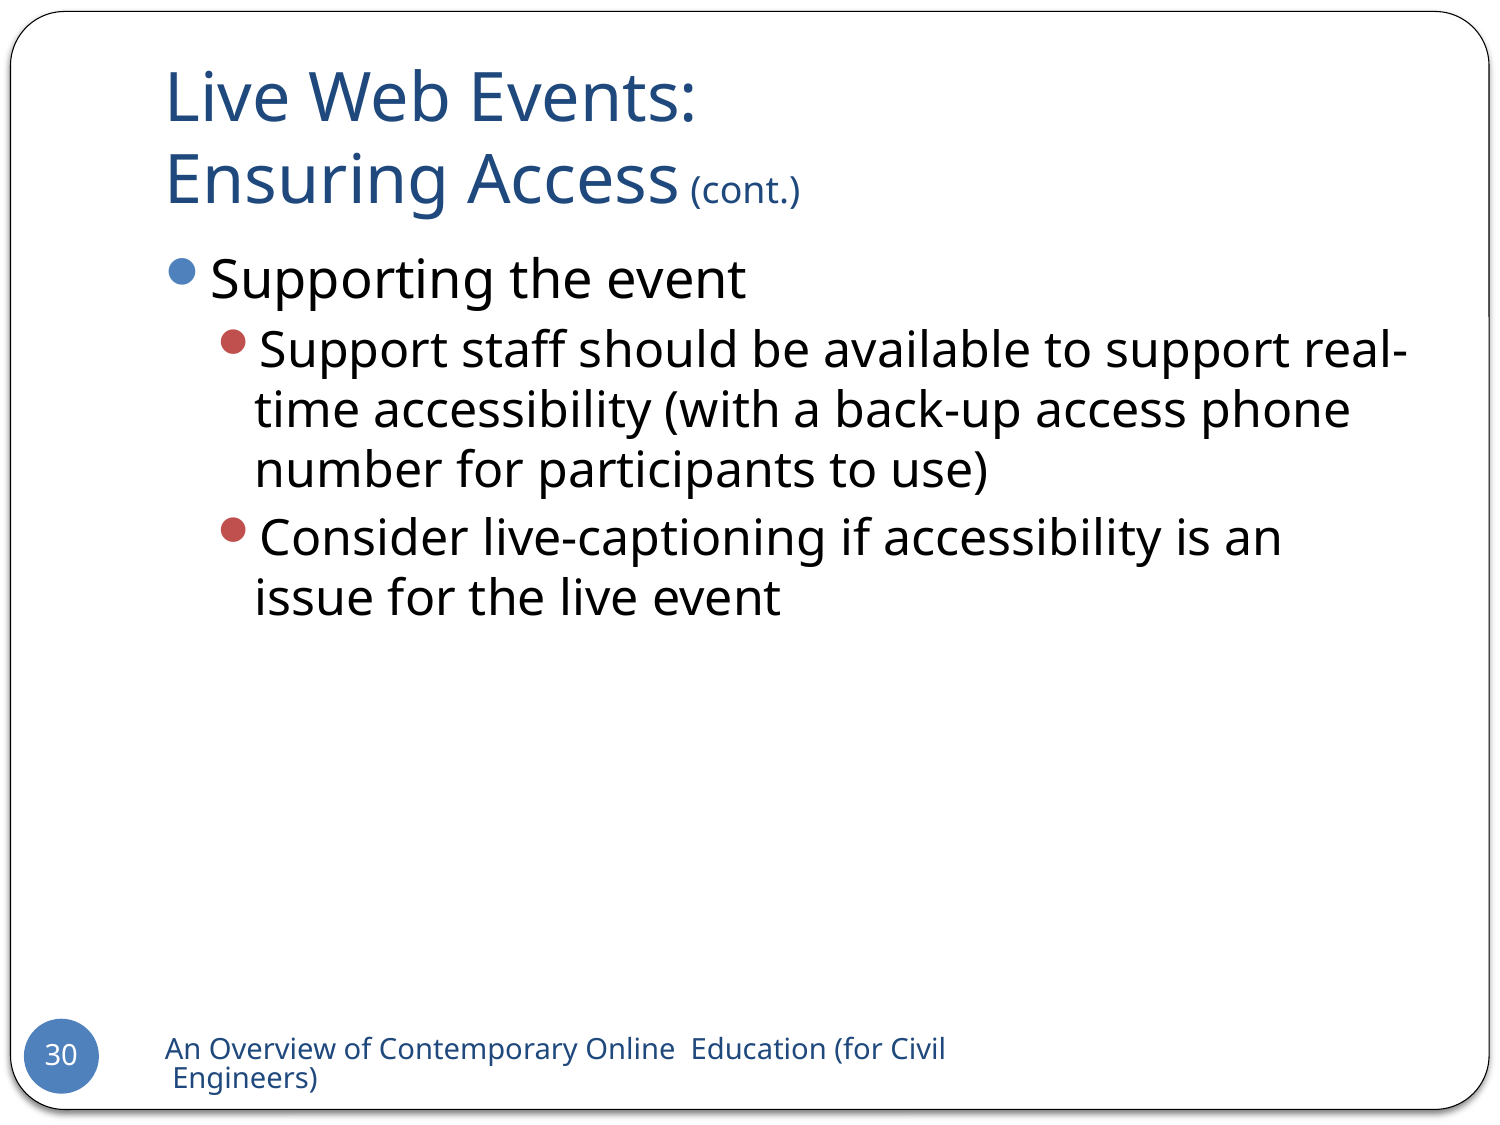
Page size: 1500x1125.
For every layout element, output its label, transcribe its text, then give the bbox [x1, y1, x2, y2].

footer An Overview of Contemporary Online Education (for Civil Engineers) [150, 1012, 963, 1088]
title Live Web Events: Ensuring Access (cont.) [150, 45, 1425, 233]
list Supporting the event Support staff should be available to support real-time accessibility (with a back-up access phone number for participants to use) Consider live-captioning if accessibility is an issue for the live event [150, 237, 1425, 988]
slide_number 30 [23, 1018, 99, 1094]
